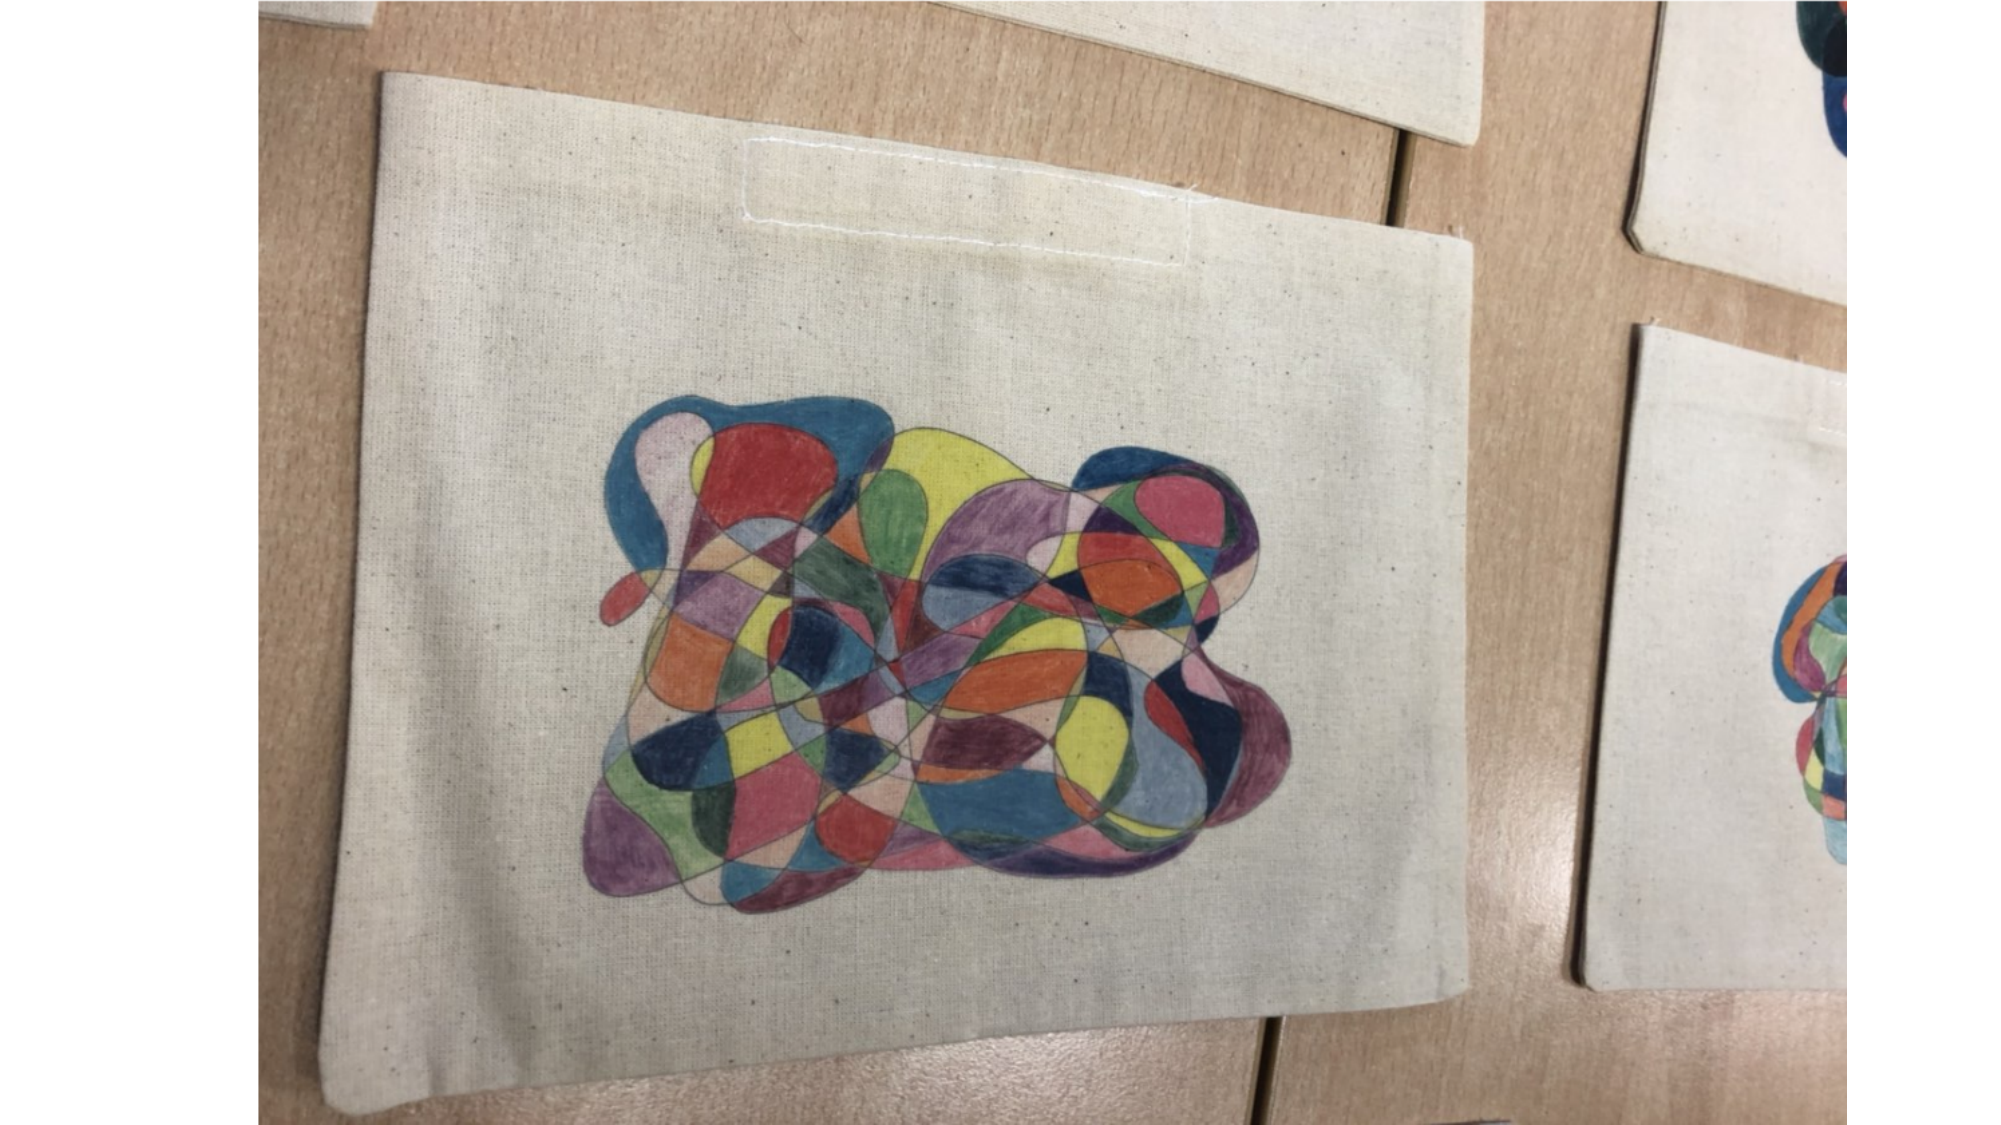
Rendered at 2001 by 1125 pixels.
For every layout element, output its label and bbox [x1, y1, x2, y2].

picture [257, 0, 1847, 1125]
